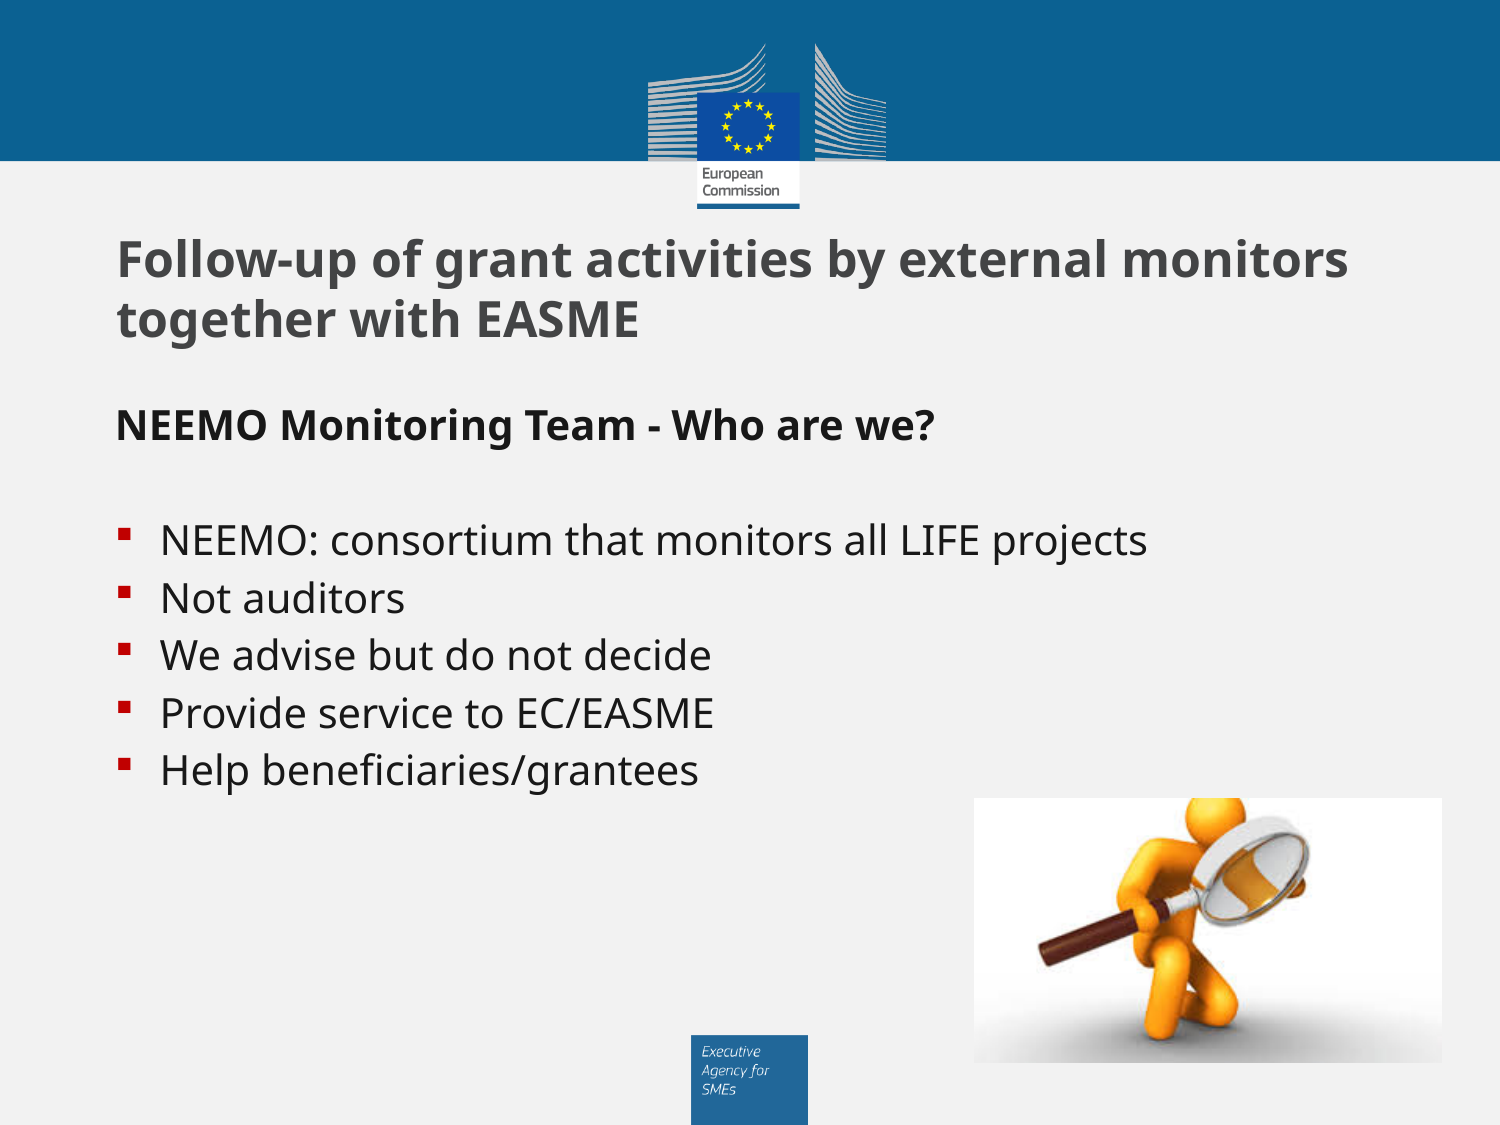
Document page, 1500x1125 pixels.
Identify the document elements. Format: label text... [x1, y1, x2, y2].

title Follow-up of grant activities by external monitors together with EASME [101, 219, 1402, 374]
list NEEMO Monitoring Team - Who are we? NEEMO: consortium that monitors all LIFE projects Not auditors We advise but do not decide Provide service to EC/EASME Help beneficiaries/grantees [100, 397, 1405, 1012]
picture [691, 1035, 808, 1125]
picture [648, 43, 886, 209]
picture [974, 798, 1442, 1063]
